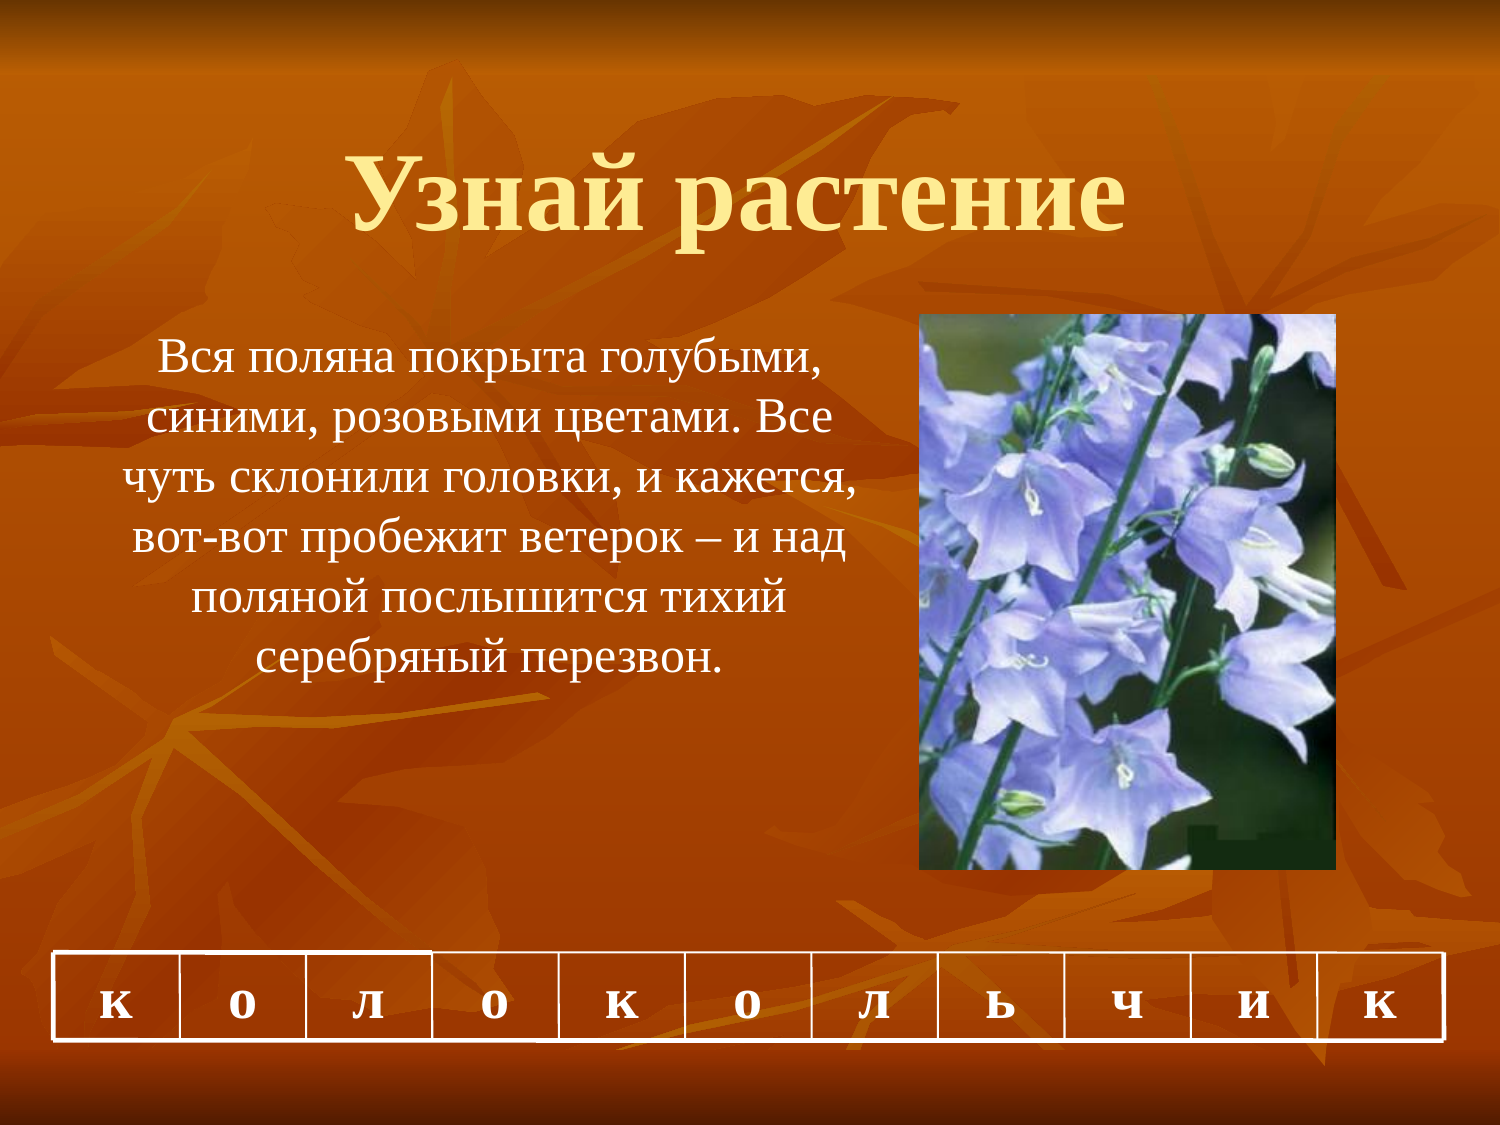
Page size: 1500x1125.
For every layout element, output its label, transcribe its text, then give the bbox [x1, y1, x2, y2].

picture [918, 314, 1336, 870]
text_box Вся поляна покрыта голубыми, синими, розовыми цветами. Все чуть склонили головки, и кажется, вот-вот пробежит ветерок – и над поляной послышится тихий серебряный перезвон. [88, 314, 892, 752]
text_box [52, 951, 1444, 1041]
text_box Узнай растение [112, 42, 1388, 328]
